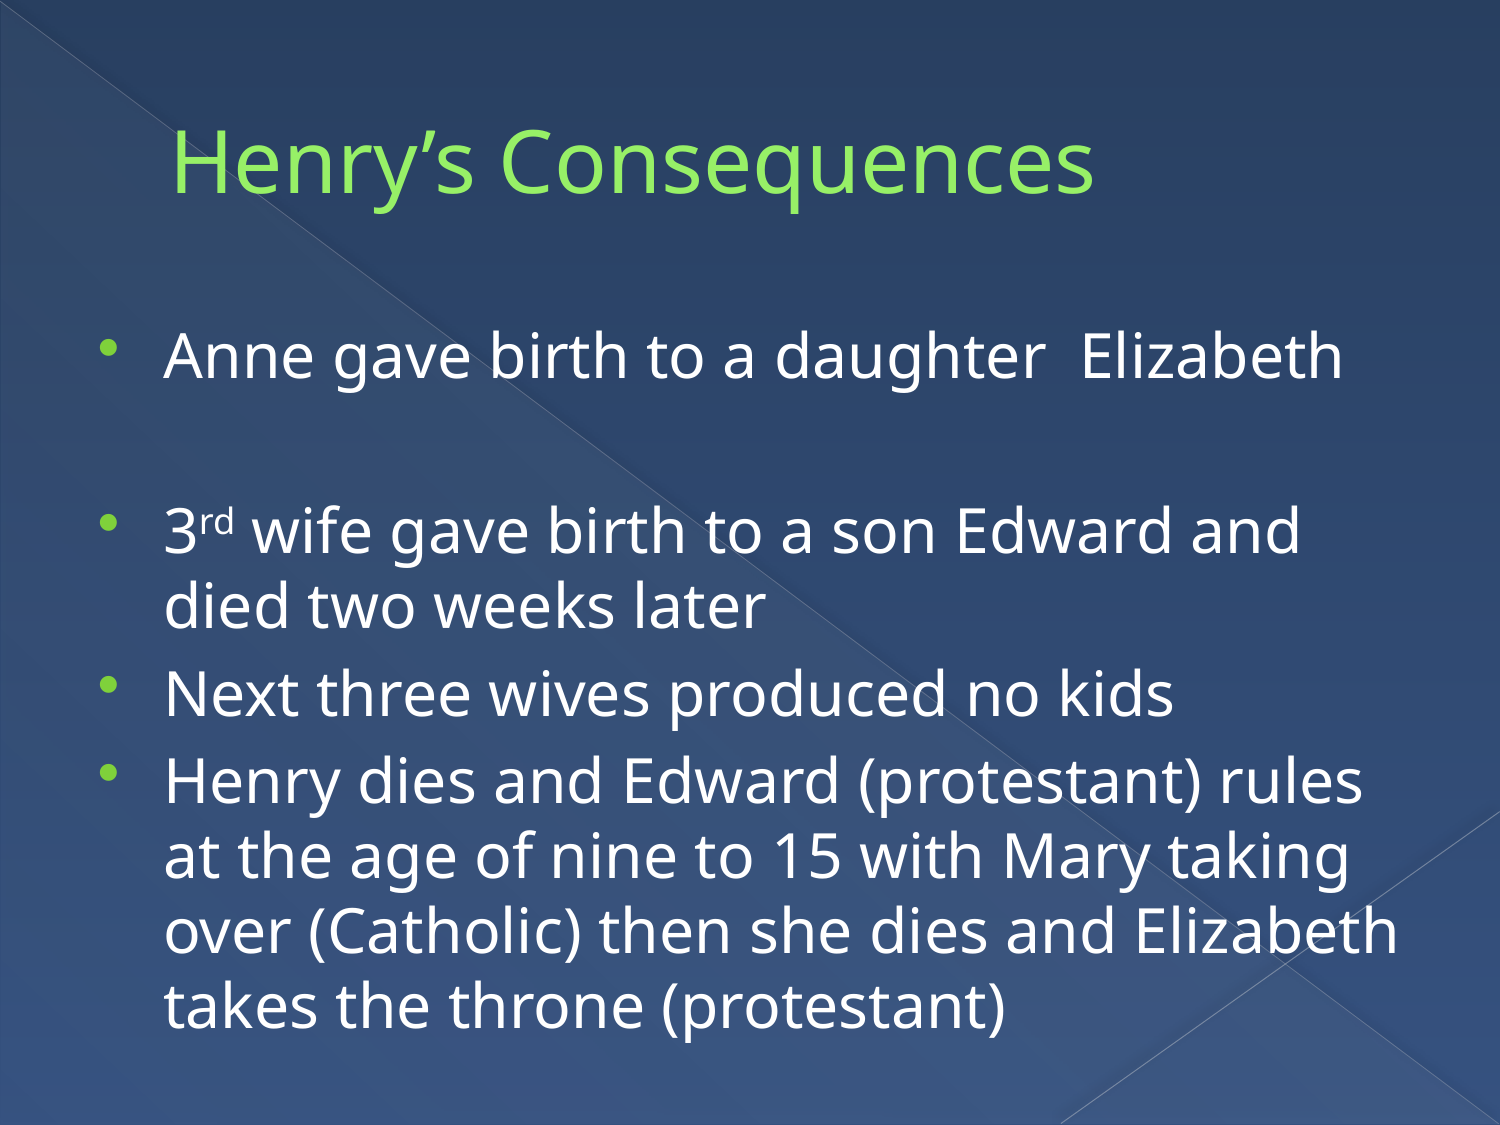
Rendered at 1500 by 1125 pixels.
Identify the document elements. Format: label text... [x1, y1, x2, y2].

title Henry’s Consequences [75, 43, 1425, 274]
list Anne gave birth to a daughter Elizabeth 3rd wife gave birth to a son Edward and died two weeks later Next three wives produced no kids Henry dies and Edward (protestant) rules at the age of nine to 15 with Mary taking over (Catholic) then she dies and Elizabeth takes the throne (protestant) [75, 308, 1425, 1059]
